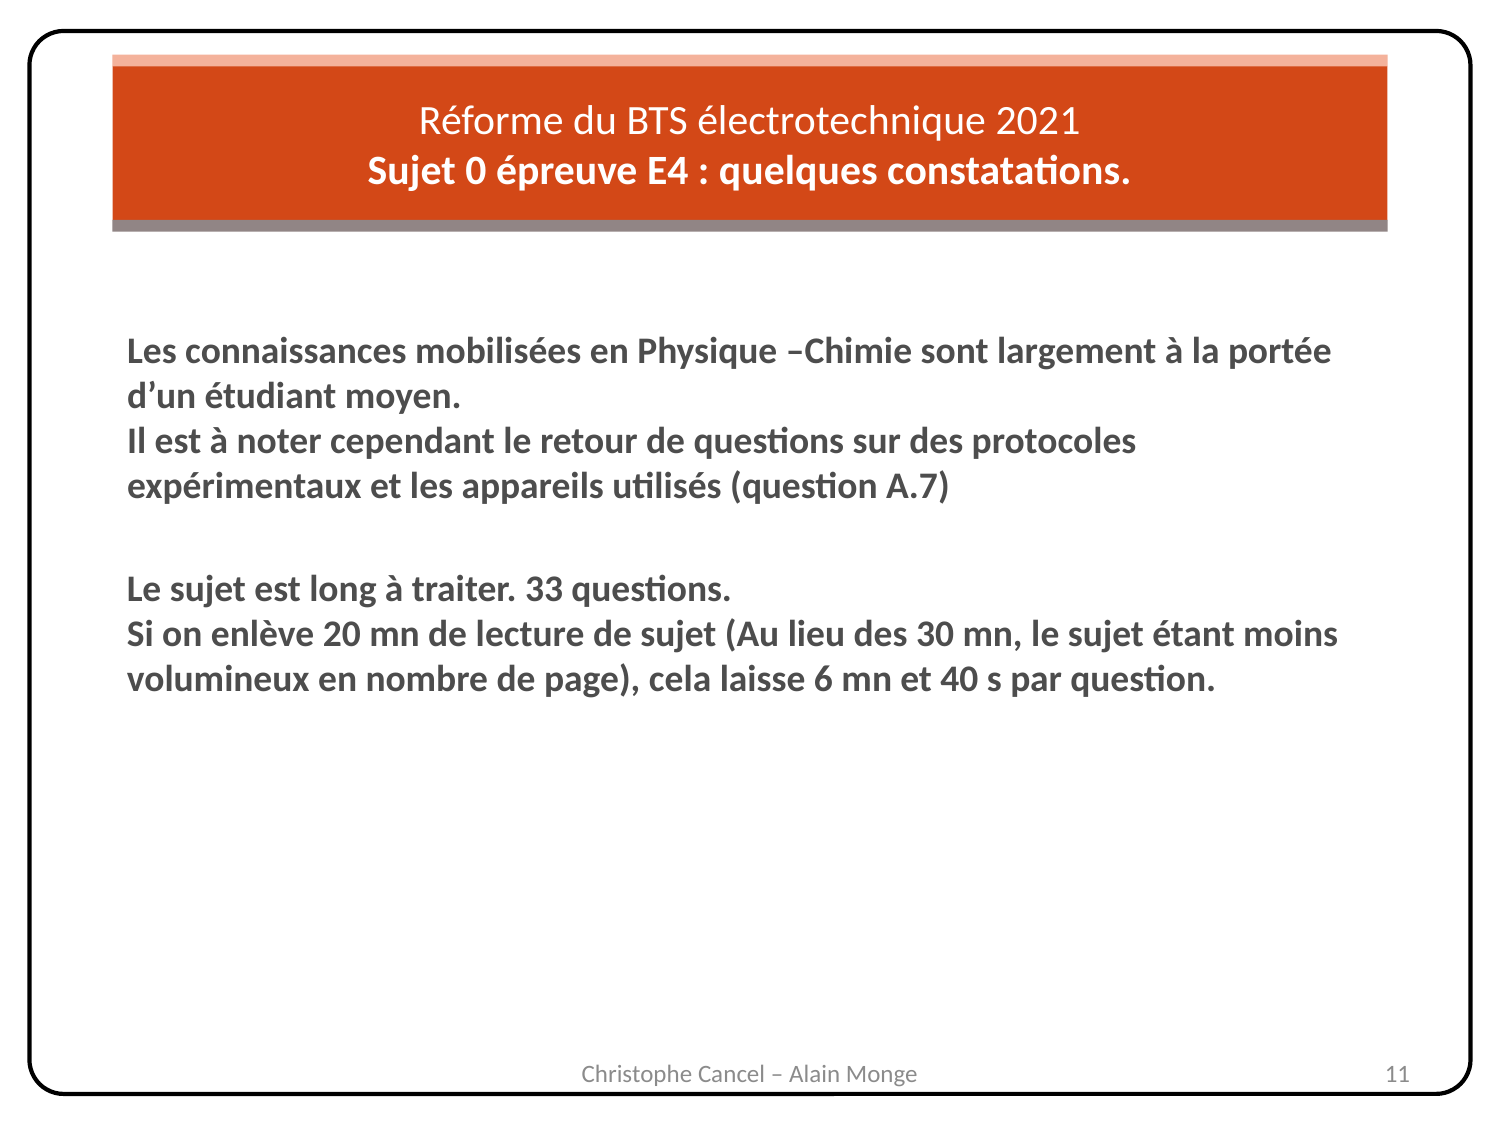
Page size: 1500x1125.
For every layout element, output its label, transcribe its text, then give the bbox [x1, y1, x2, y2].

text_box Christophe Cancel – Alain Monge [512, 1042, 988, 1103]
text_box [110, 53, 1390, 68]
text_box [27, 28, 1473, 1097]
text_box [110, 218, 1390, 234]
text_box 11 [1074, 1042, 1425, 1103]
text_box Les connaissances mobilisées en Physique –Chimie sont largement à la portée d’un étudiant moyen. Il est à noter cependant le retour de questions sur des protocoles expérimentaux et les appareils utilisés (question A.7) [112, 318, 1388, 514]
text_box Le sujet est long à traiter. 33 questions. Si on enlève 20 mn de lecture de sujet (Au lieu des 30 mn, le sujet étant moins volumineux en nombre de page), cela laisse 6 mn et 40 s par question. [112, 556, 1376, 706]
